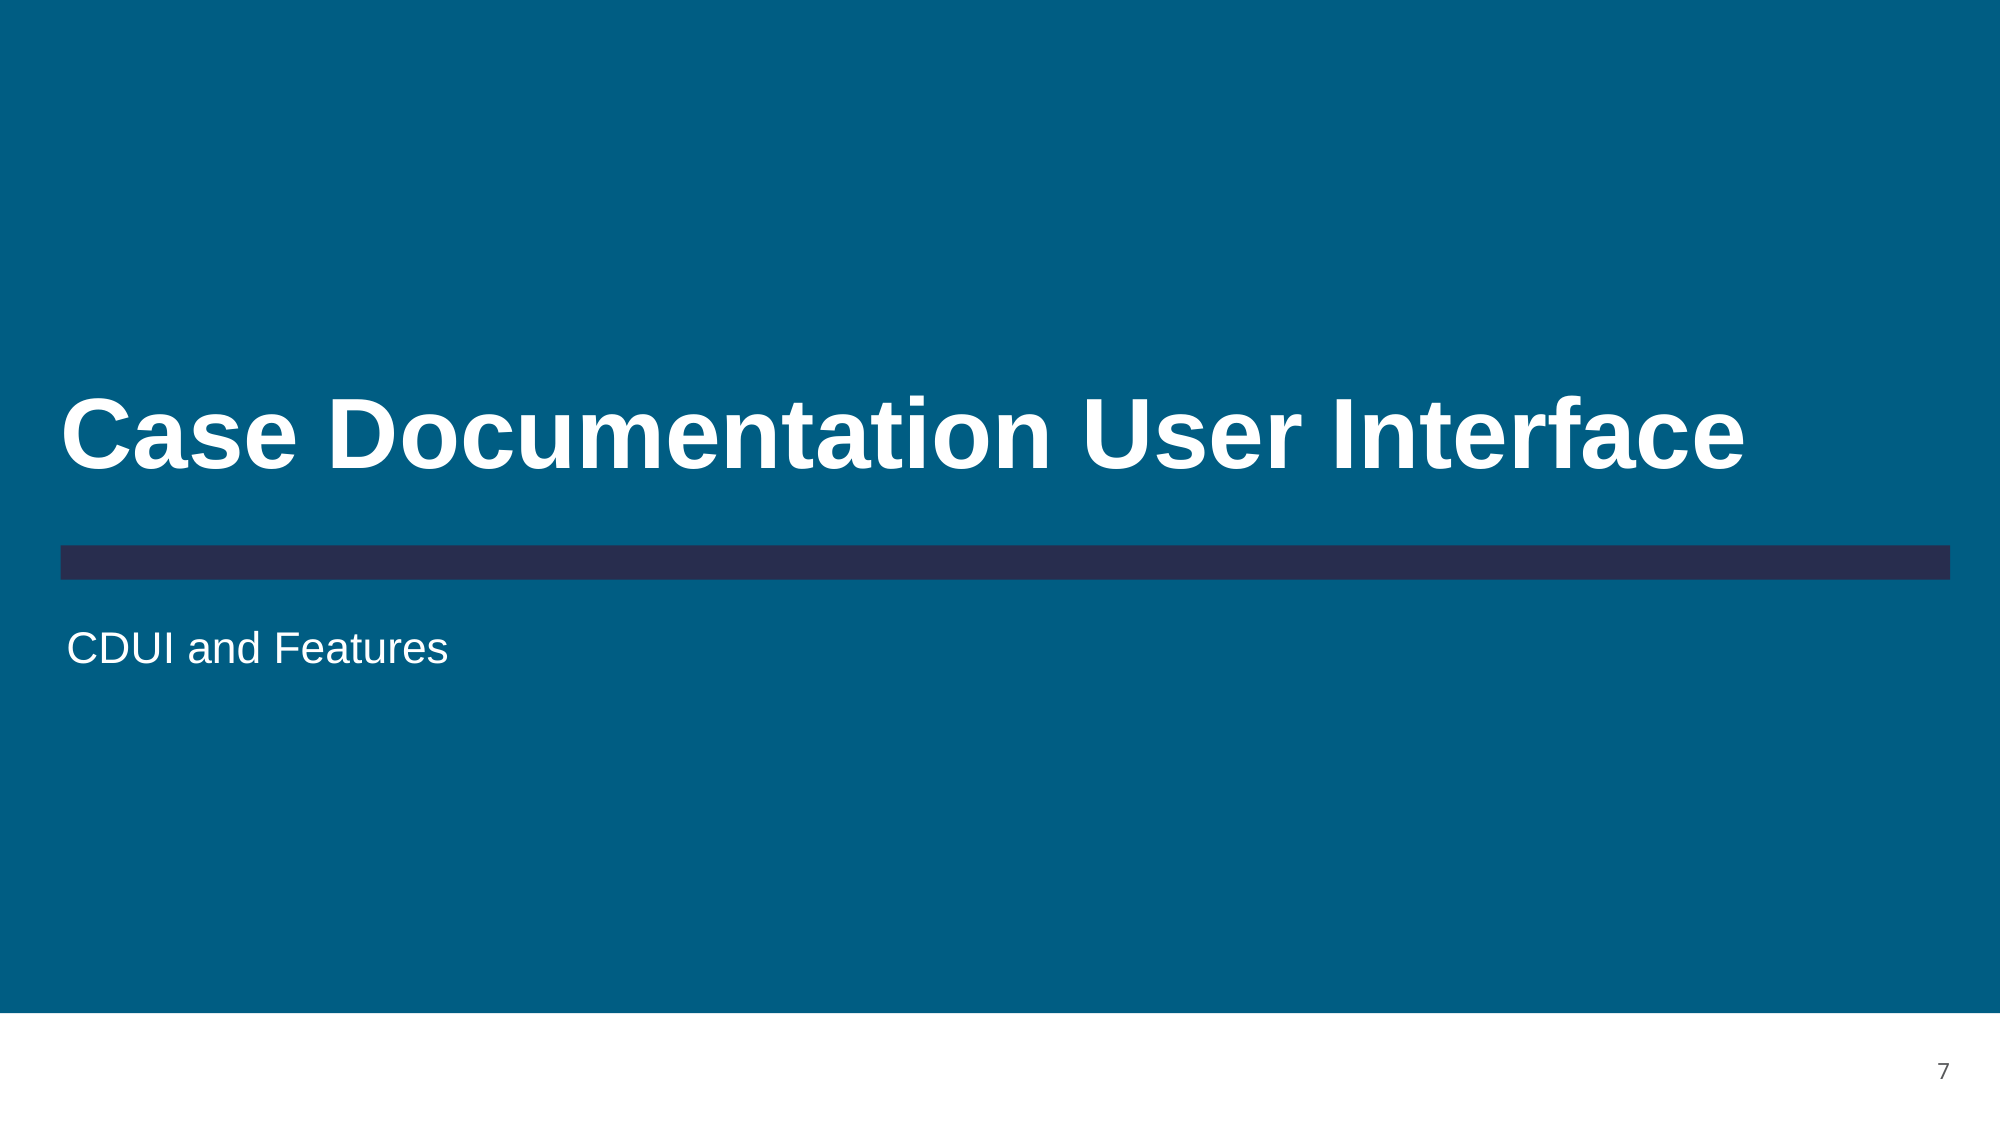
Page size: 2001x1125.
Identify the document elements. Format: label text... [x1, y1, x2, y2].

list CDUI and Features [66, 611, 1950, 796]
slide_number 7 [1875, 1038, 1950, 1108]
title Case Documentation User Interface [60, 215, 1950, 490]
